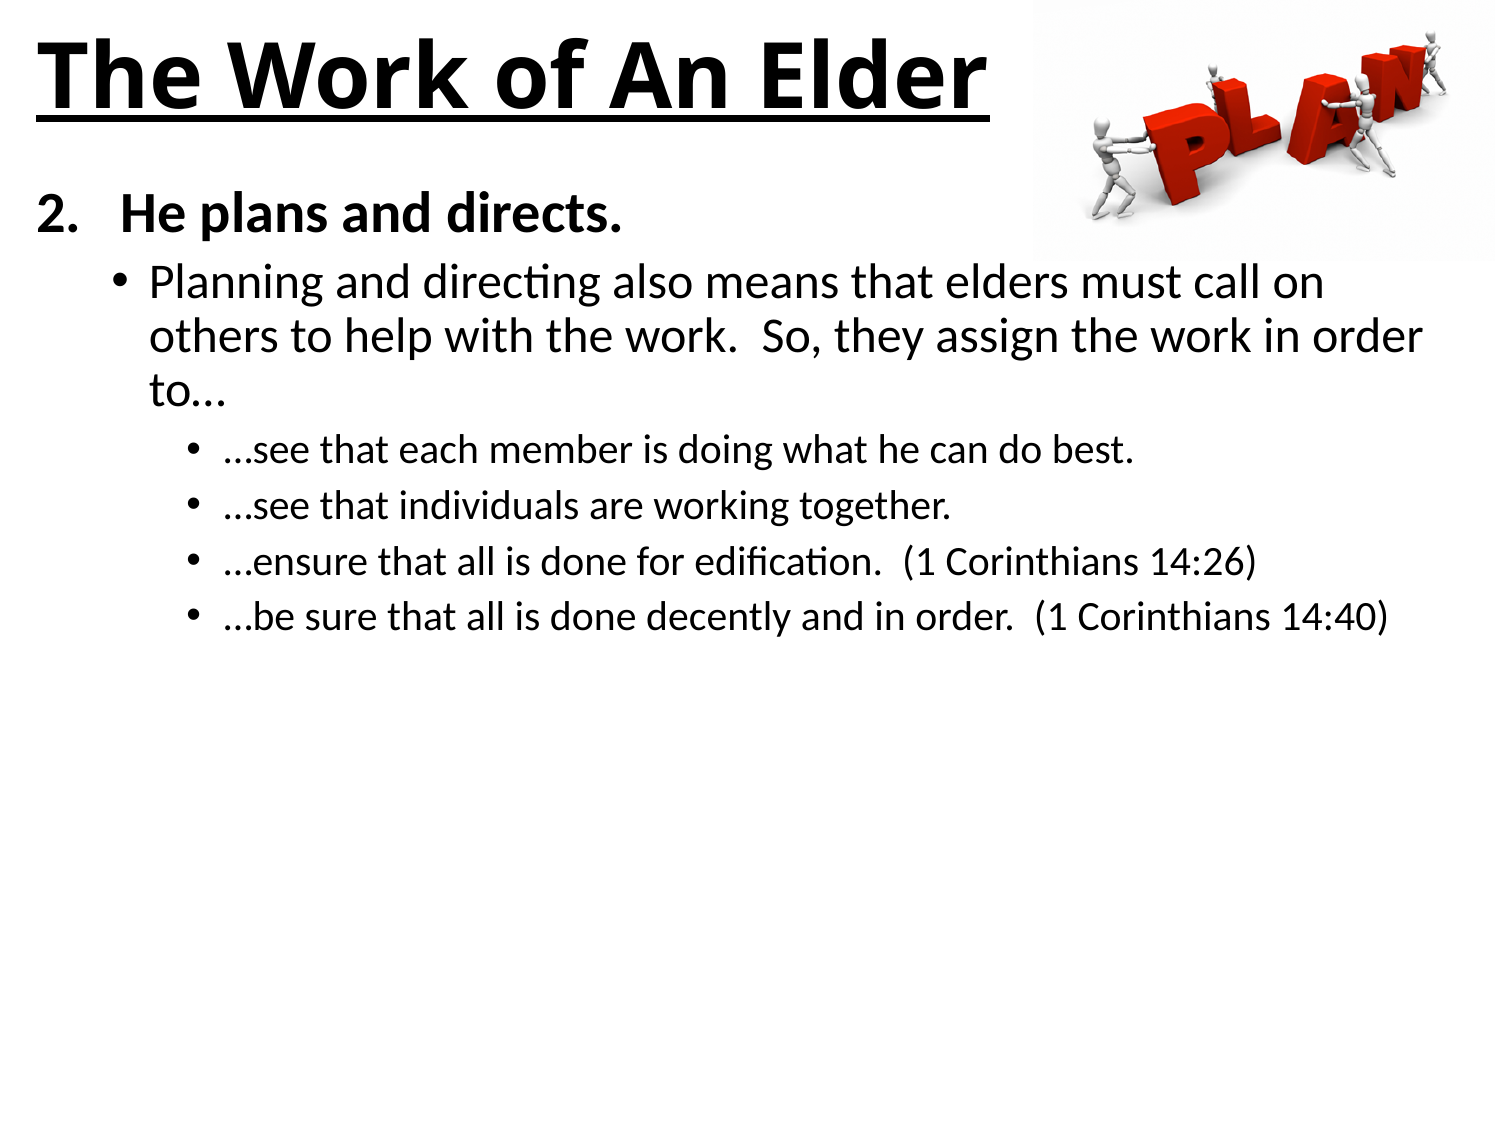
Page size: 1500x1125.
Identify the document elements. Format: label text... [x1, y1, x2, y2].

list He plans and directs. Planning and directing also means that elders must call on others to help with the work. So, they assign the work in order to… …see that each member is doing what he can do best. …see that individuals are working together. …ensure that all is done for edification. (1 Corinthians 14:26) …be sure that all is done decently and in order. (1 Corinthians 14:40) [21, 174, 1475, 1125]
picture [1033, 0, 1495, 261]
title The Work of An Elder [21, 19, 1033, 139]
